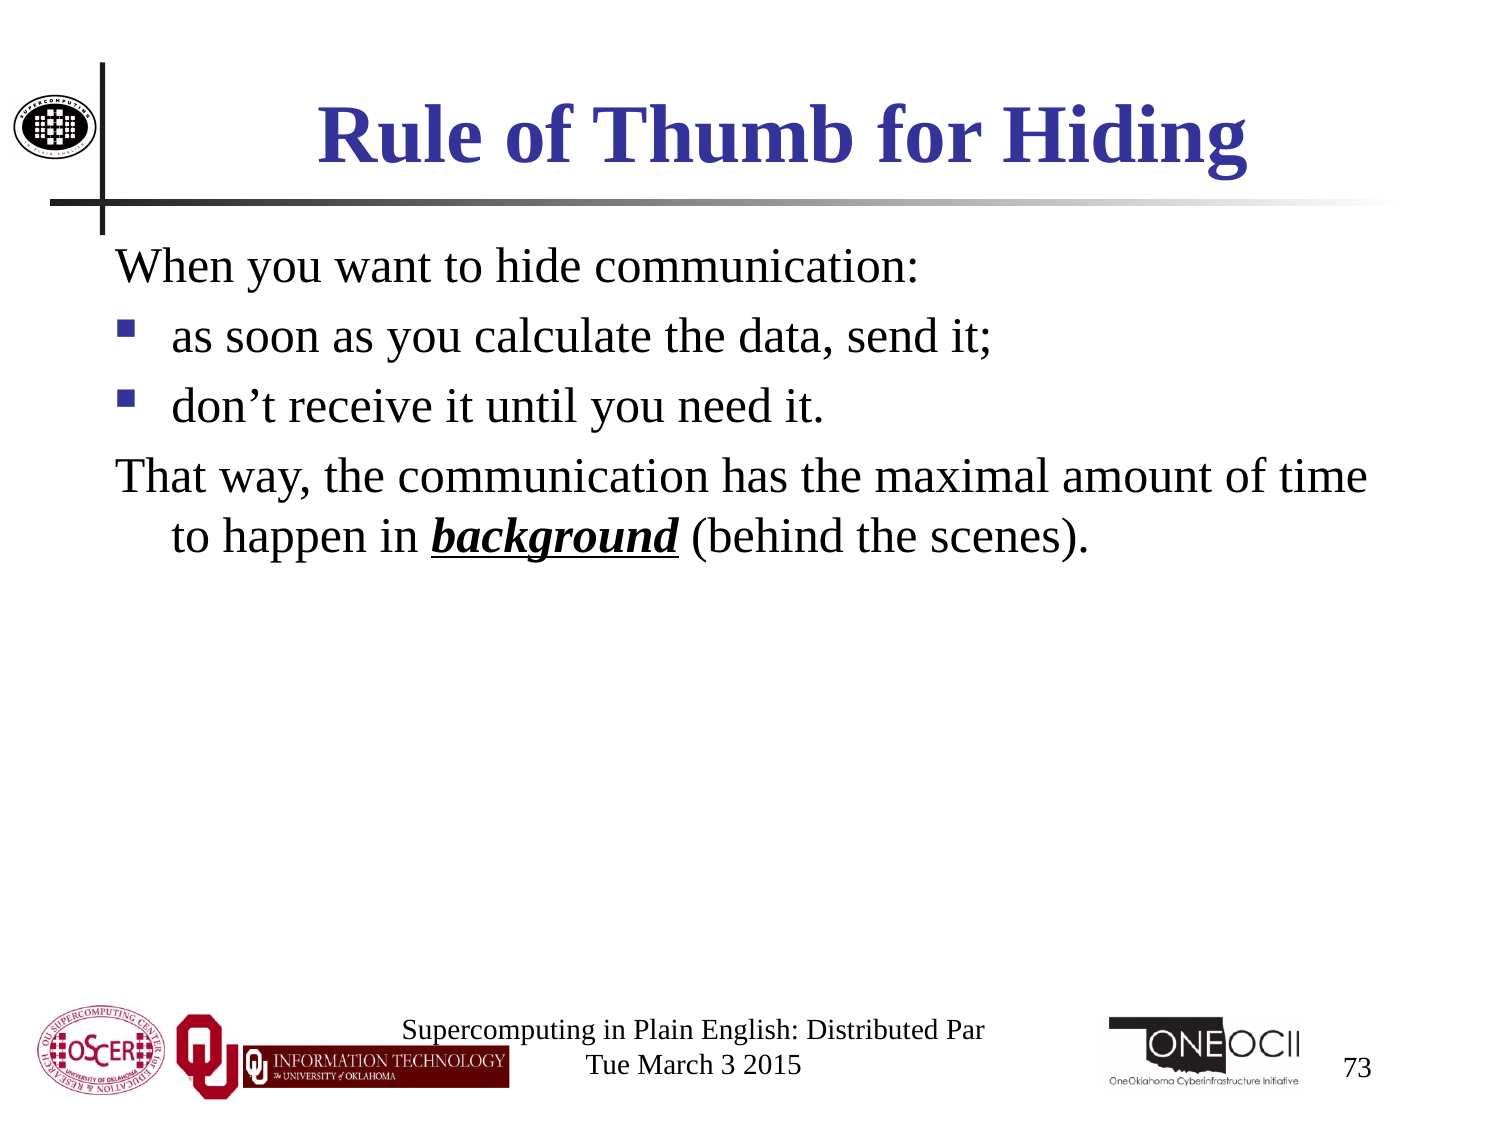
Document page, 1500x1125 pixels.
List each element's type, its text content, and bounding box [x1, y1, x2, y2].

picture [12, 94, 98, 161]
slide_number 73 [1174, 1015, 1388, 1091]
footer Supercomputing in Plain English: Distributed Par Tue March 3 2015 [237, 1012, 1151, 1088]
picture [174, 1012, 513, 1102]
picture [37, 1005, 165, 1095]
title Rule of Thumb for Hiding [124, 74, 1442, 187]
list When you want to hide communication: as soon as you calculate the data, send it; don’t receive it until you need it. That way, the communication has the maximal amount of time to happen in background (behind the scenes). [99, 224, 1401, 988]
picture [1100, 1013, 1306, 1093]
